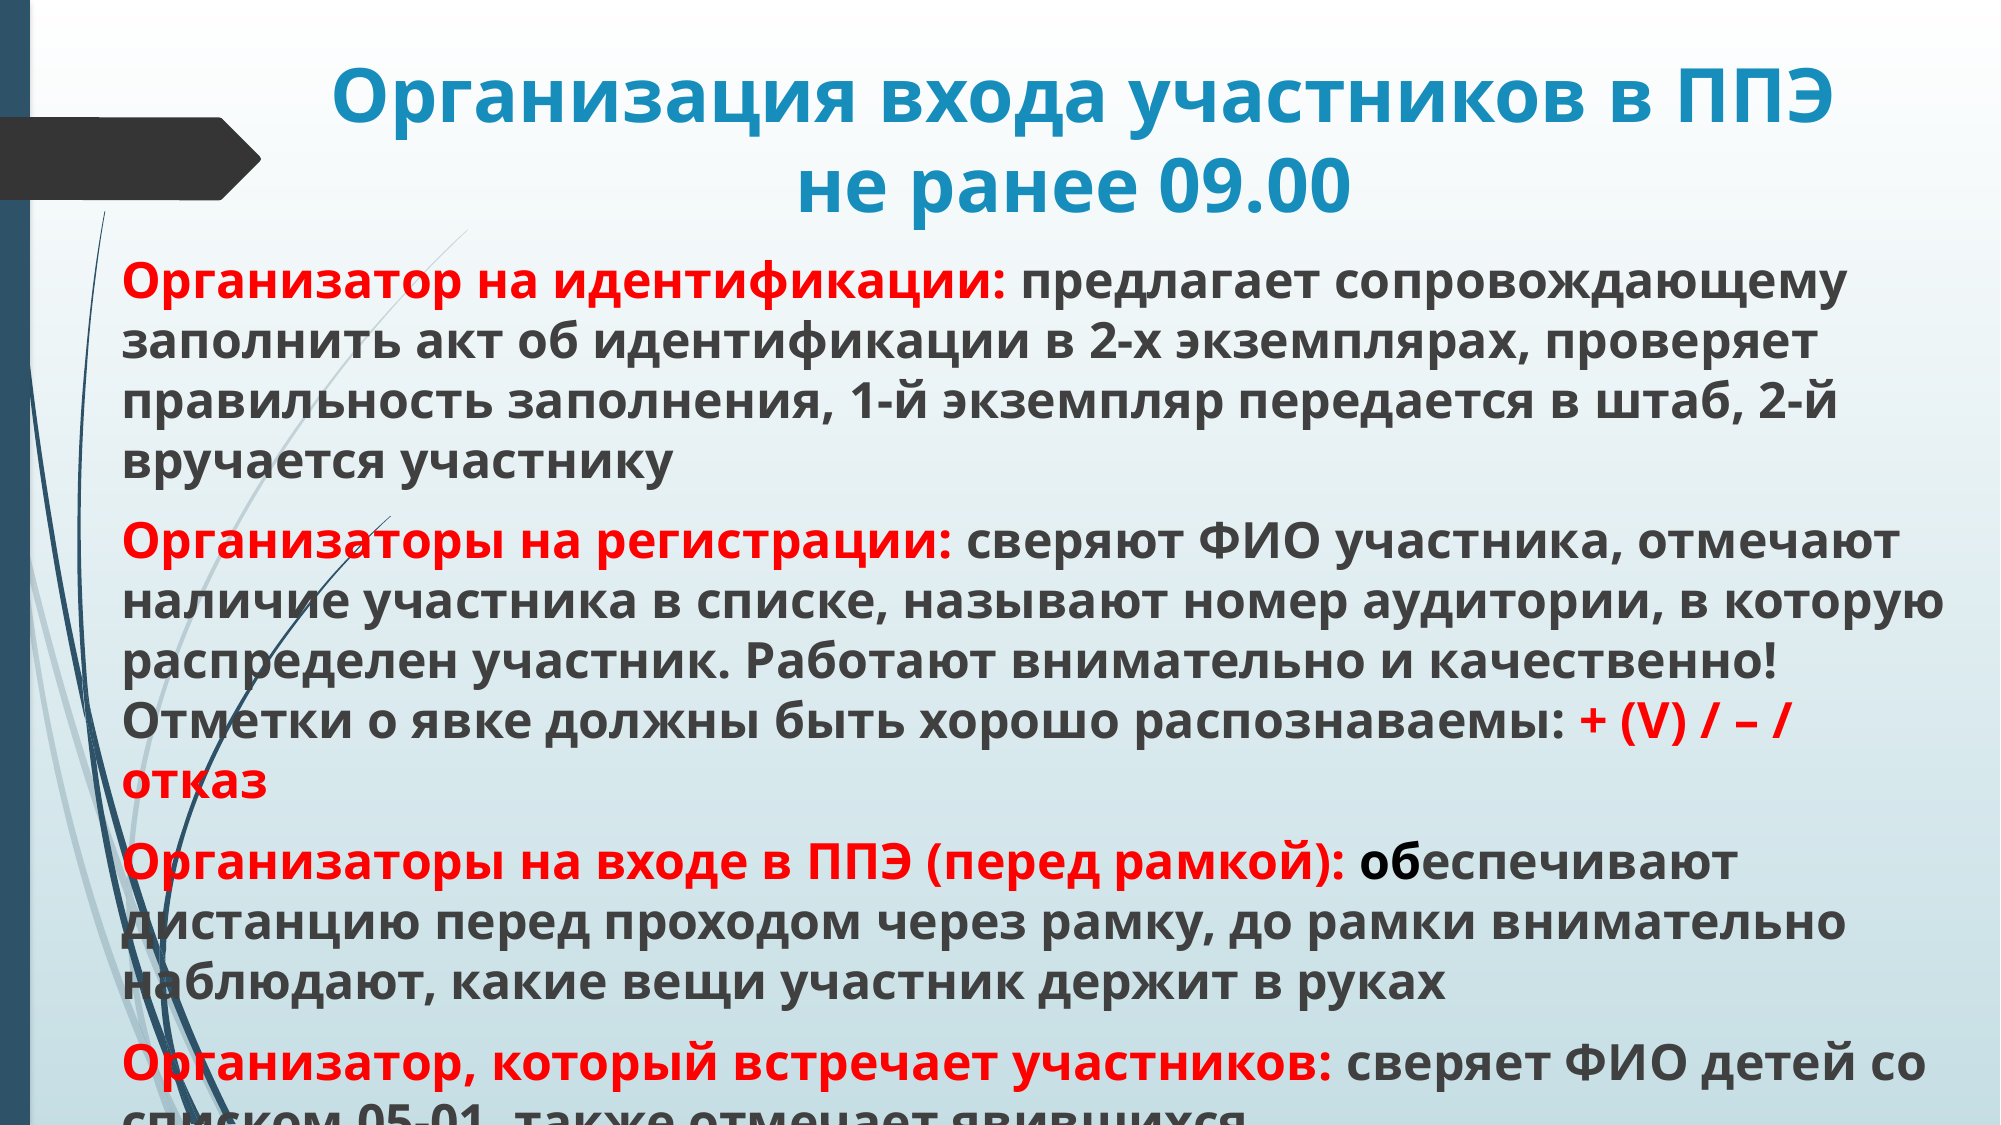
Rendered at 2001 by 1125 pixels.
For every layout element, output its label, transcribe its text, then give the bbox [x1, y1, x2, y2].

title Организация входа участников в ППЭ не ранее 09.00 [278, 40, 1889, 240]
list Организатор на идентификации: предлагает сопровождающему заполнить акт об идентификации в 2-х экземплярах, проверяет правильность заполнения, 1-й экземпляр передается в штаб, 2-й вручается участнику Организаторы на регистрации: сверяют ФИО участника, отмечают наличие участника в списке, называют номер аудитории, в которую распределен участник. Работают внимательно и качественно! Отметки о явке должны быть хорошо распознаваемы: + (V) / – / отказ Организаторы на входе в ППЭ (перед рамкой): обеспечивают дистанцию перед проходом через рамку, до рамки внимательно наблюдают, какие вещи участник держит в руках Организатор, который встречает участников: сверяет ФИО детей со списком 05-01, также отмечает явившихся [106, 240, 1965, 1100]
